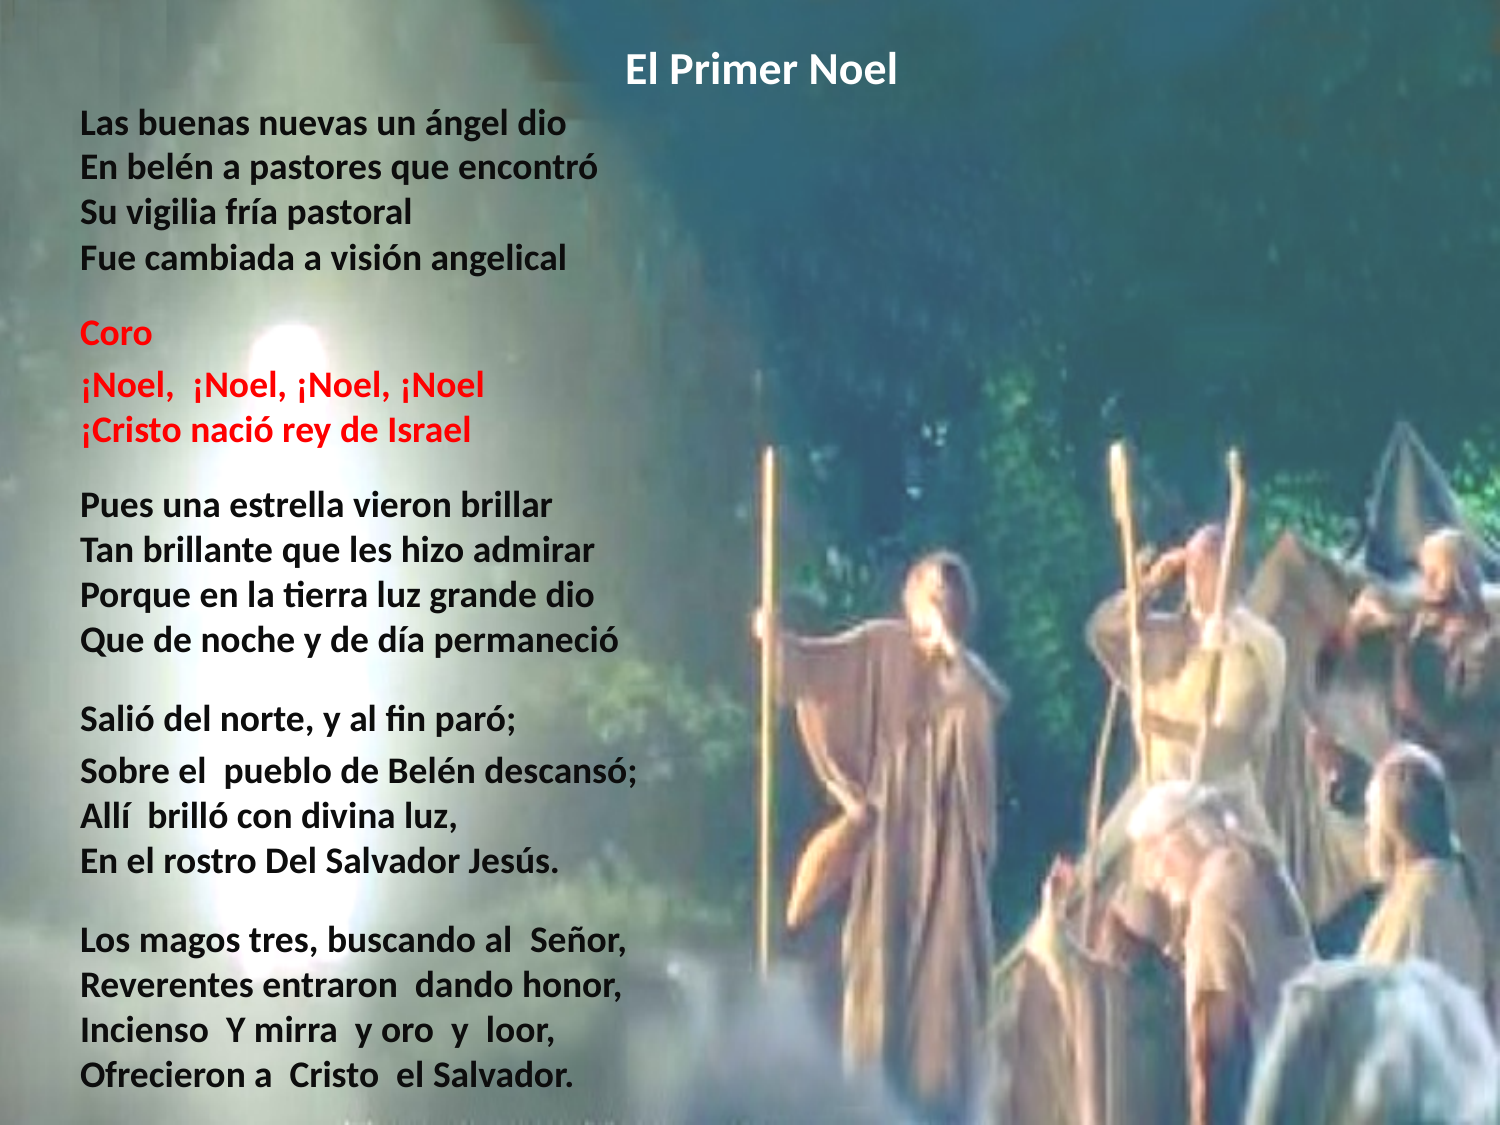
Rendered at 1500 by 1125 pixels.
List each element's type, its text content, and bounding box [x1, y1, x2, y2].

title El Primer Noel [490, 30, 1034, 103]
subtitle Las buenas nuevas un ángel dio En belén a pastores que encontró Su vigilia fría pastoral Fue cambiada a visión angelical Coro ¡Noel, ¡Noel, ¡Noel, ¡Noel ¡Cristo nació rey de Israel Pues una estrella vieron brillar Tan brillante que les hizo admirar Porque en la tierra luz grande dio Que de noche y de día permaneció Salió del norte, y al fin paró; Sobre el pueblo de Belén descansó; Allí brilló con divina luz, En el rostro Del Salvador Jesús. Los magos tres, buscando al Señor, Reverentes entraron dando honor, Incienso Y mirra y oro y loor, Ofrecieron a Cristo el Salvador. [64, 90, 691, 1106]
